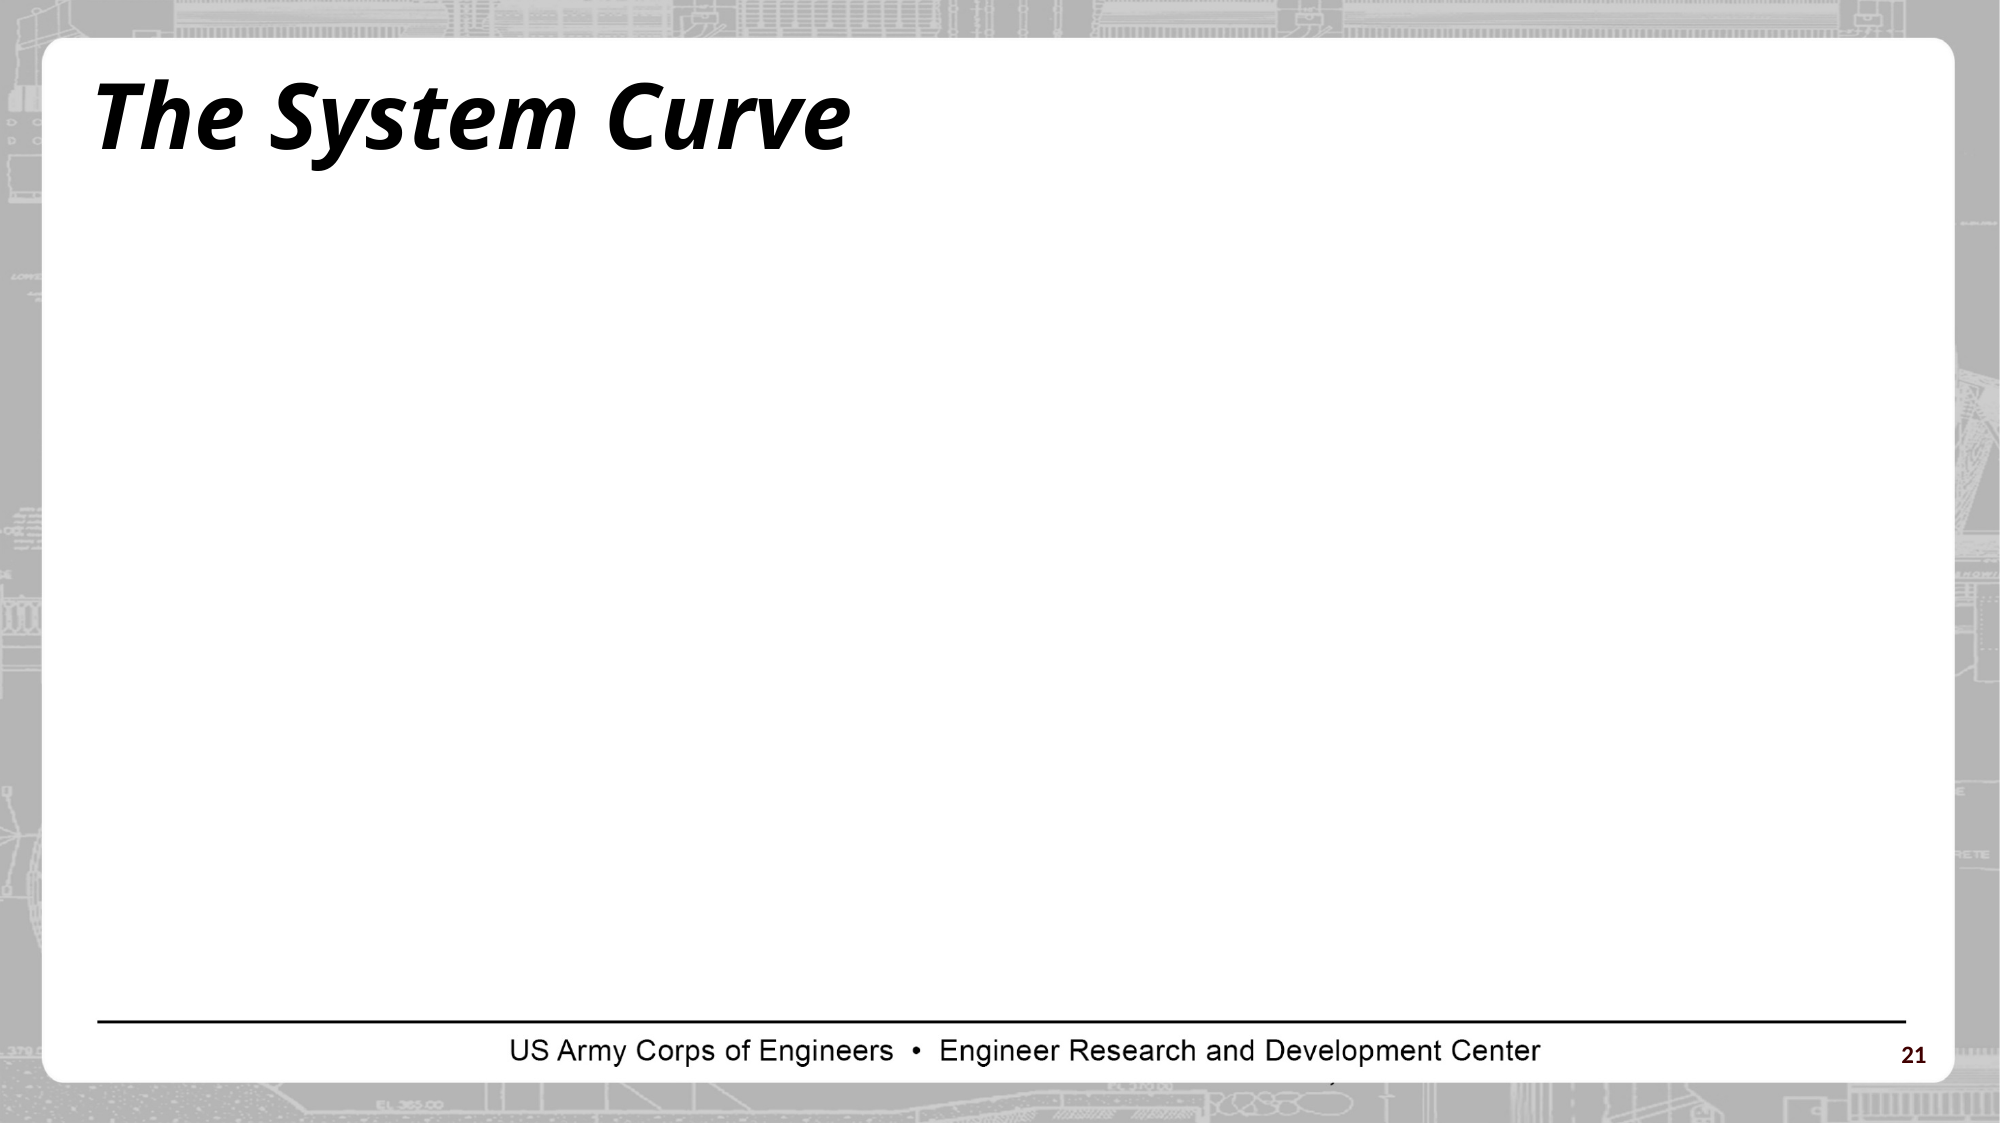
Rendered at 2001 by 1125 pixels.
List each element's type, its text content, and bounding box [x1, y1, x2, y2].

slide_number 21 [1831, 1023, 1942, 1084]
title The System Curve [75, 59, 1863, 181]
picture [0, 0, 2000, 1123]
